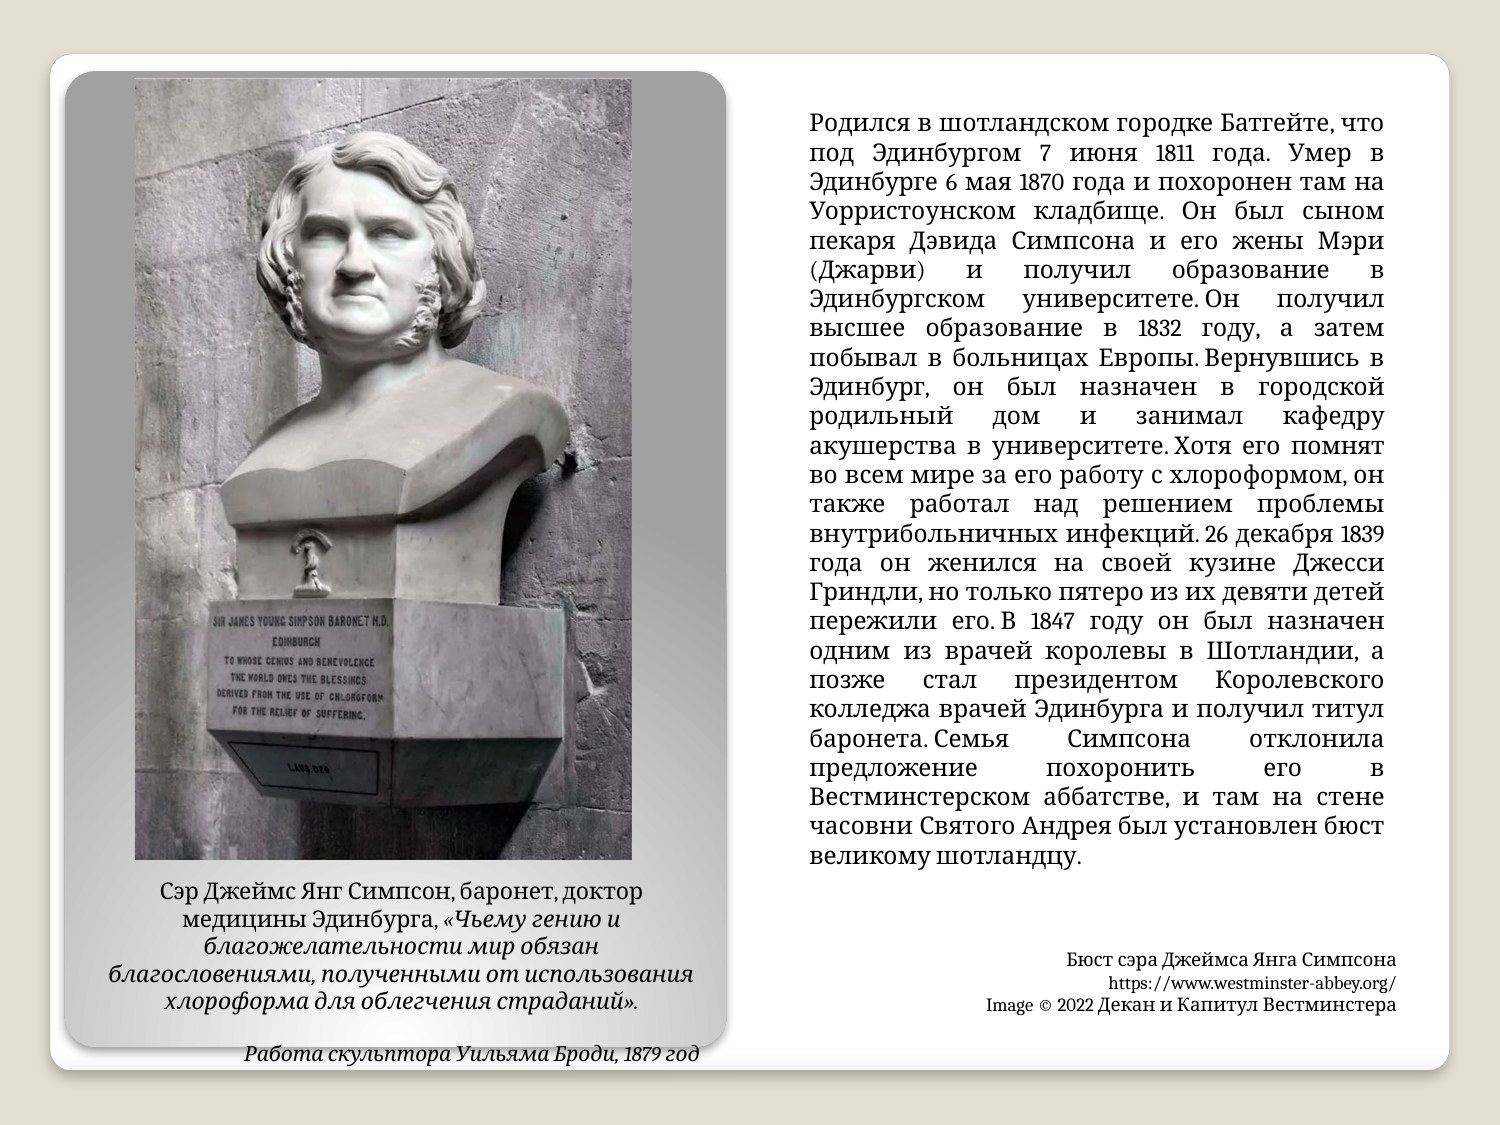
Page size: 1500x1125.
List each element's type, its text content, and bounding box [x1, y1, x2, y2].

picture [135, 77, 633, 861]
subtitle Родился в шотландском городке Батгейте, что под Эдинбургом 7 июня 1811 года. Умер в Эдинбурге 6 мая 1870 года и похоронен там на Уорристоунском кладбище. Он был сыном пекаря Дэвида Симпсона и его жены Мэри (Джарви) и получил образование в Эдинбургском университете. Он получил высшее образование в 1832 году, а затем побывал в больницах Европы. Вернувшись в Эдинбург, он был назначен в городской родильный дом и занимал кафедру акушерства в университете. Хотя его помнят во всем мире за его работу с хлороформом, он также работал над решением проблемы внутрибольничных инфекций. 26 декабря 1839 года он женился на своей кузине Джесси Гриндли, но только пятеро из их девяти детей пережили его. В 1847 году он был назначен одним из врачей королевы в Шотландии, а позже стал президентом Королевского колледжа врачей Эдинбурга и получил титул баронета. Семья Симпсона отклонила предложение похоронить его в Вестминстерском аббатстве, и там на стене часовни Святого Андрея был установлен бюст великому шотландцу. [773, 78, 1400, 882]
text_box Сэр Джеймс Янг Симпсон, баронет, доктор медицины Эдинбурга, «Чьему гению и благожелательности мир обязан благословениями, полученными от использования хлороформа для облегчения страданий». Работа скульптора Уильяма Броди, 1879 год [88, 869, 715, 1073]
text_box Бюст сэра Джеймса Янга Симпсона https://www.westminster-abbey.org/ Image © 2022 Декан и Капитул Вестминстера [856, 940, 1412, 1023]
